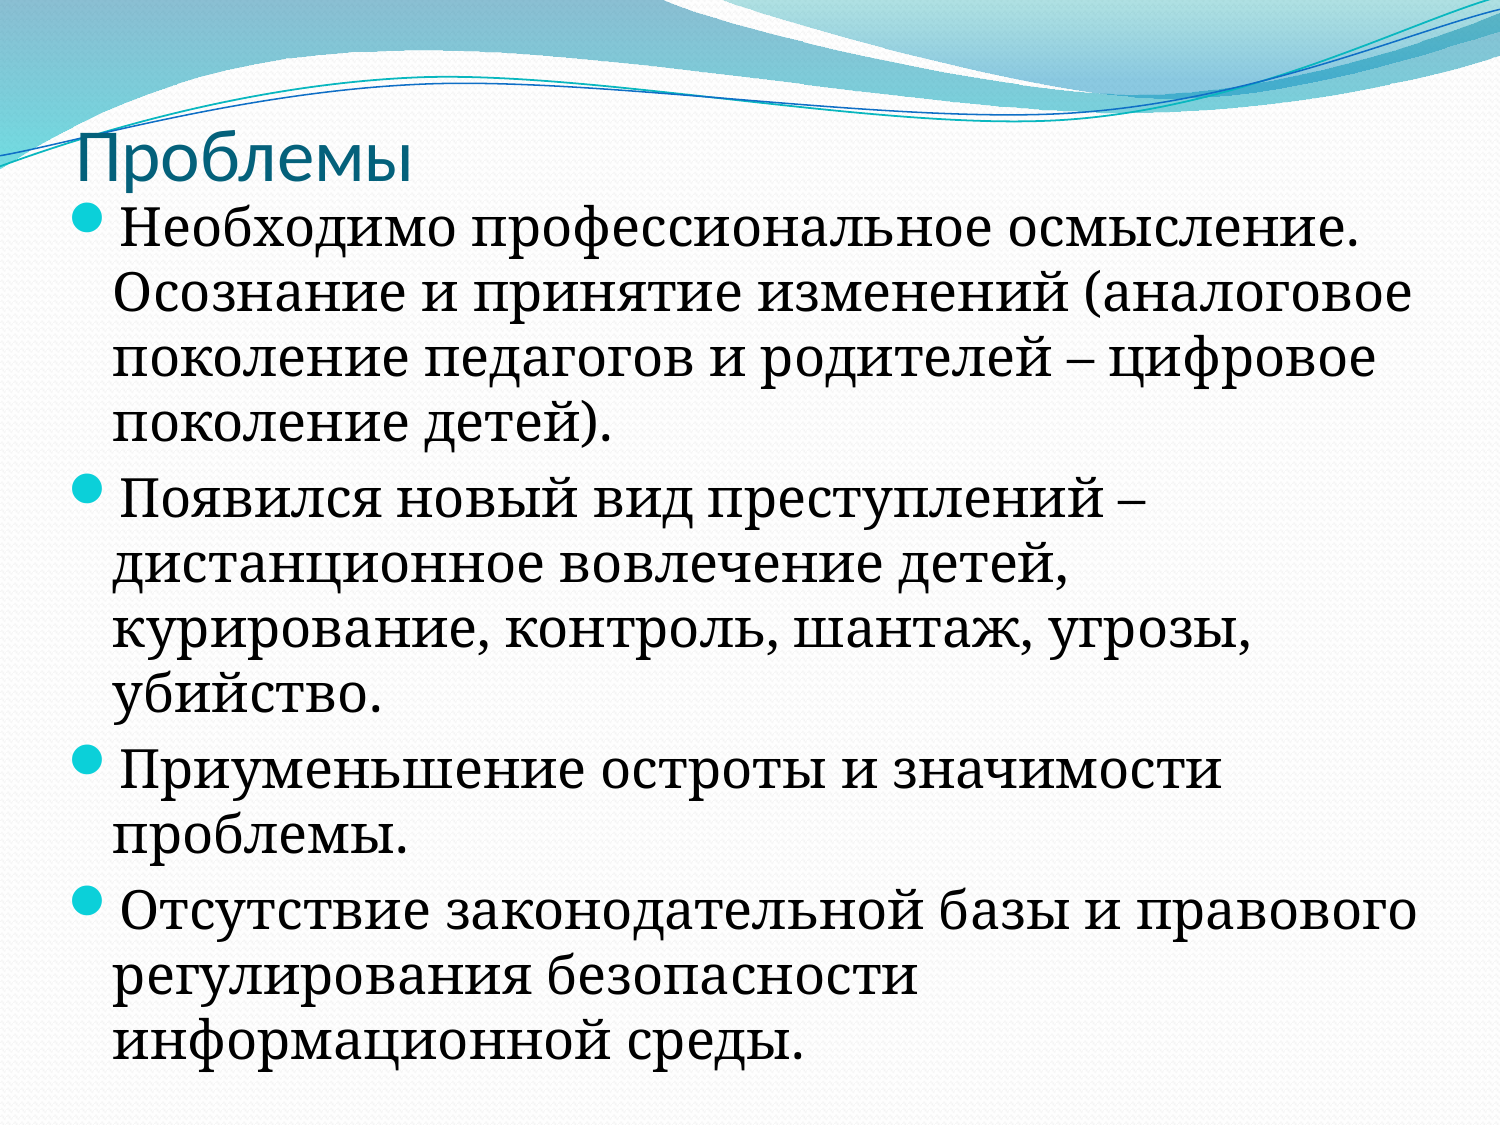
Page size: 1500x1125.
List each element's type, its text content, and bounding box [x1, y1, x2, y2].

list Необходимо профессиональное осмысление. Осознание и принятие изменений (аналоговое поколение педагогов и родителей – цифровое поколение детей). Появился новый вид преступлений – дистанционное вовлечение детей, курирование, контроль, шантаж, угрозы, убийство. Приуменьшение остроты и значимости проблемы. Отсутствие законодательной базы и правового регулирования безопасности информационной среды. [53, 184, 1447, 1094]
title Проблемы [75, 115, 1425, 184]
